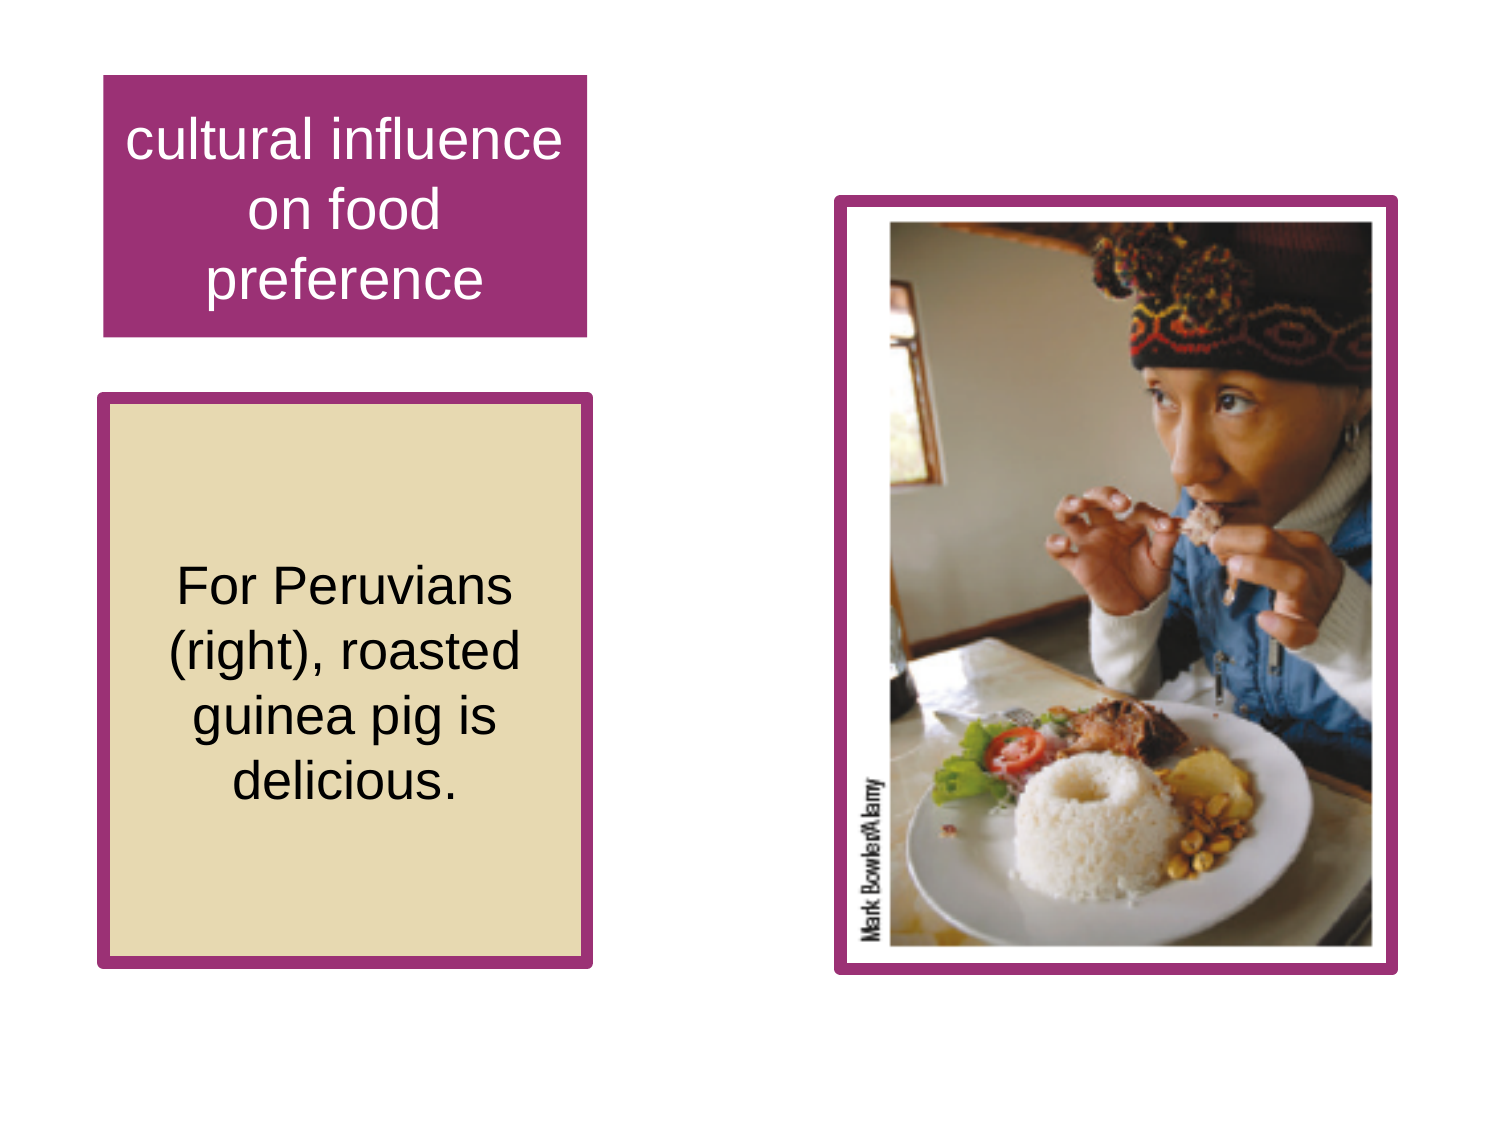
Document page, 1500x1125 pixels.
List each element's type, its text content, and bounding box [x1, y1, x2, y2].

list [846, 207, 1386, 963]
title cultural influence on food preference [103, 75, 588, 338]
list For Peruvians (right), roasted guinea pig is delicious. [97, 392, 593, 969]
